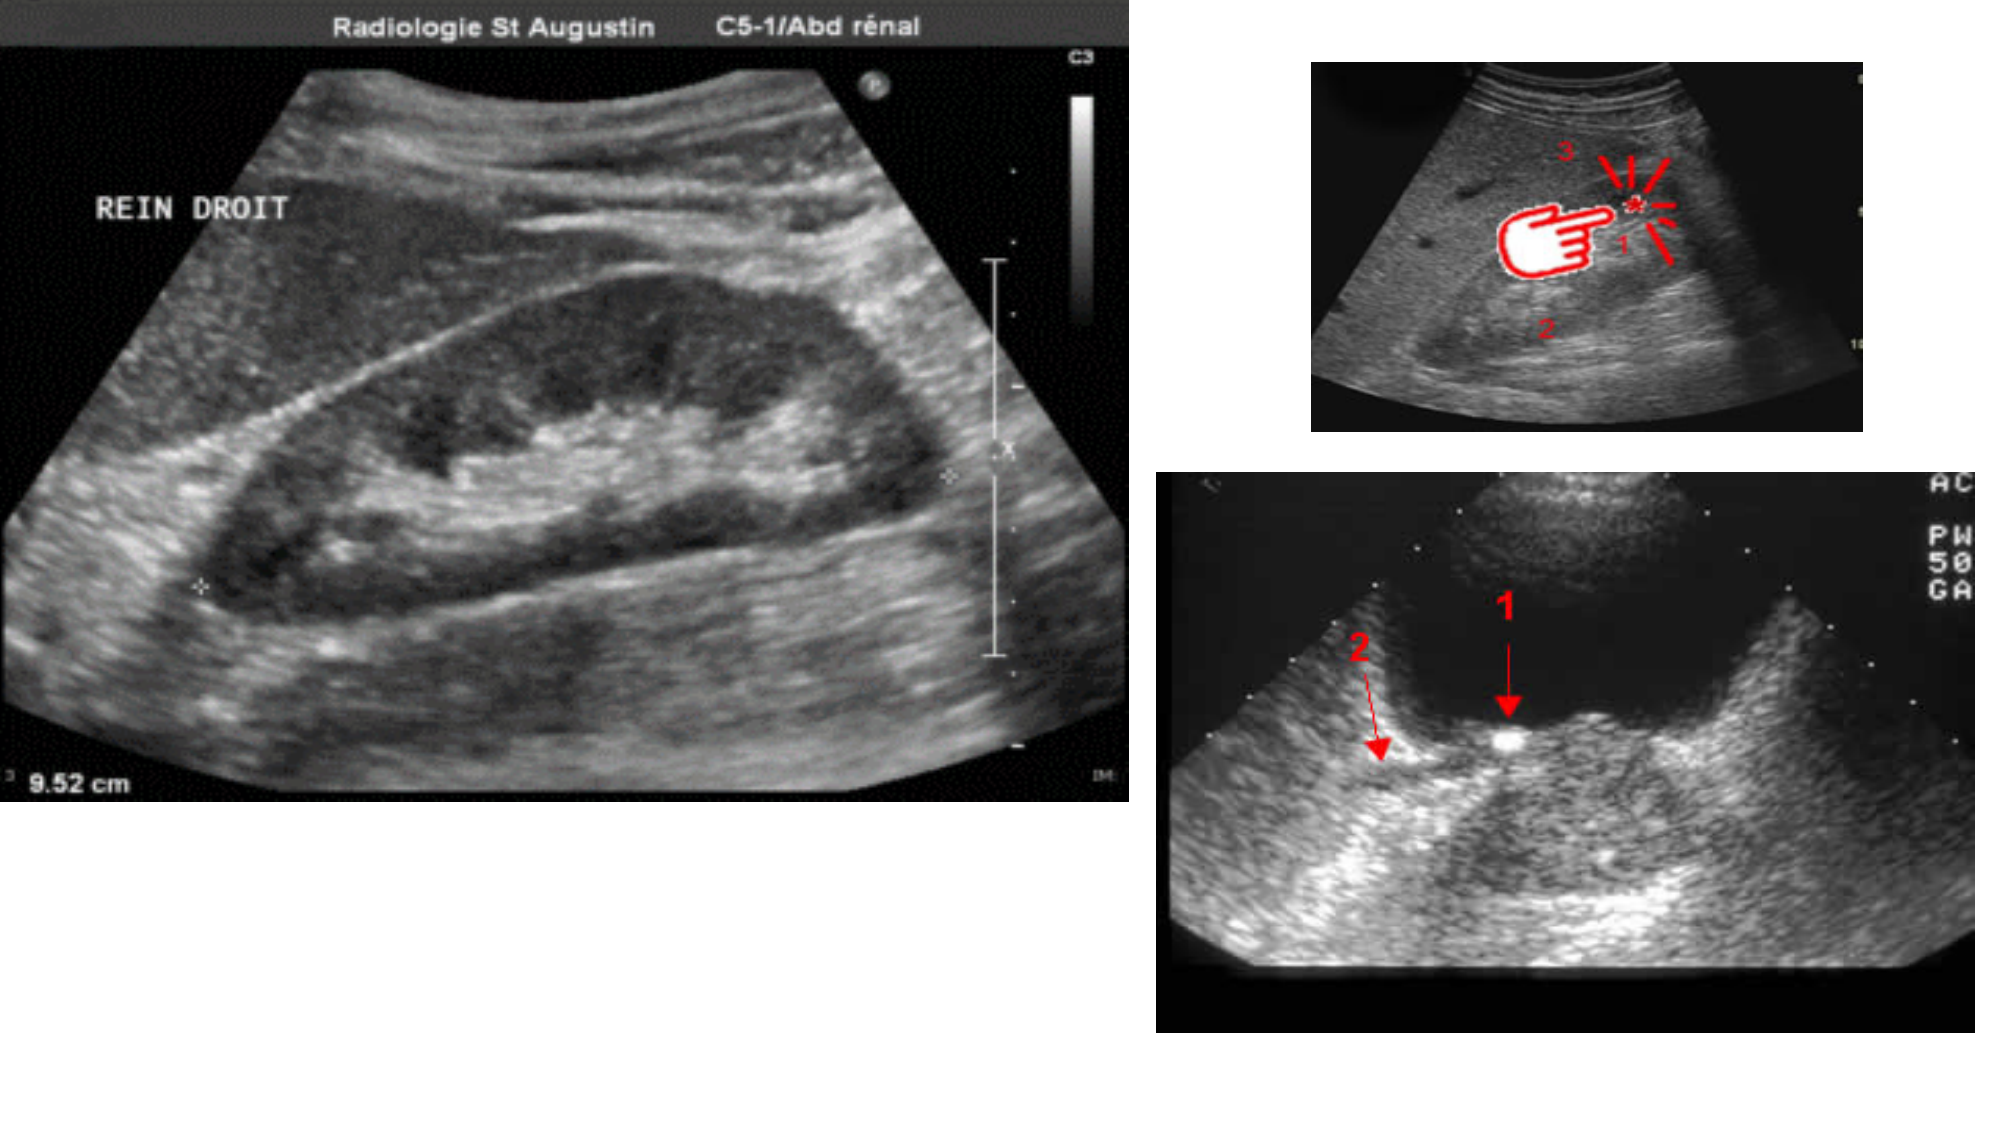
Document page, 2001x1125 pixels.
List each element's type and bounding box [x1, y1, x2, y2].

list [0, 0, 1129, 802]
picture [1156, 472, 1976, 1034]
picture [1311, 62, 1863, 432]
